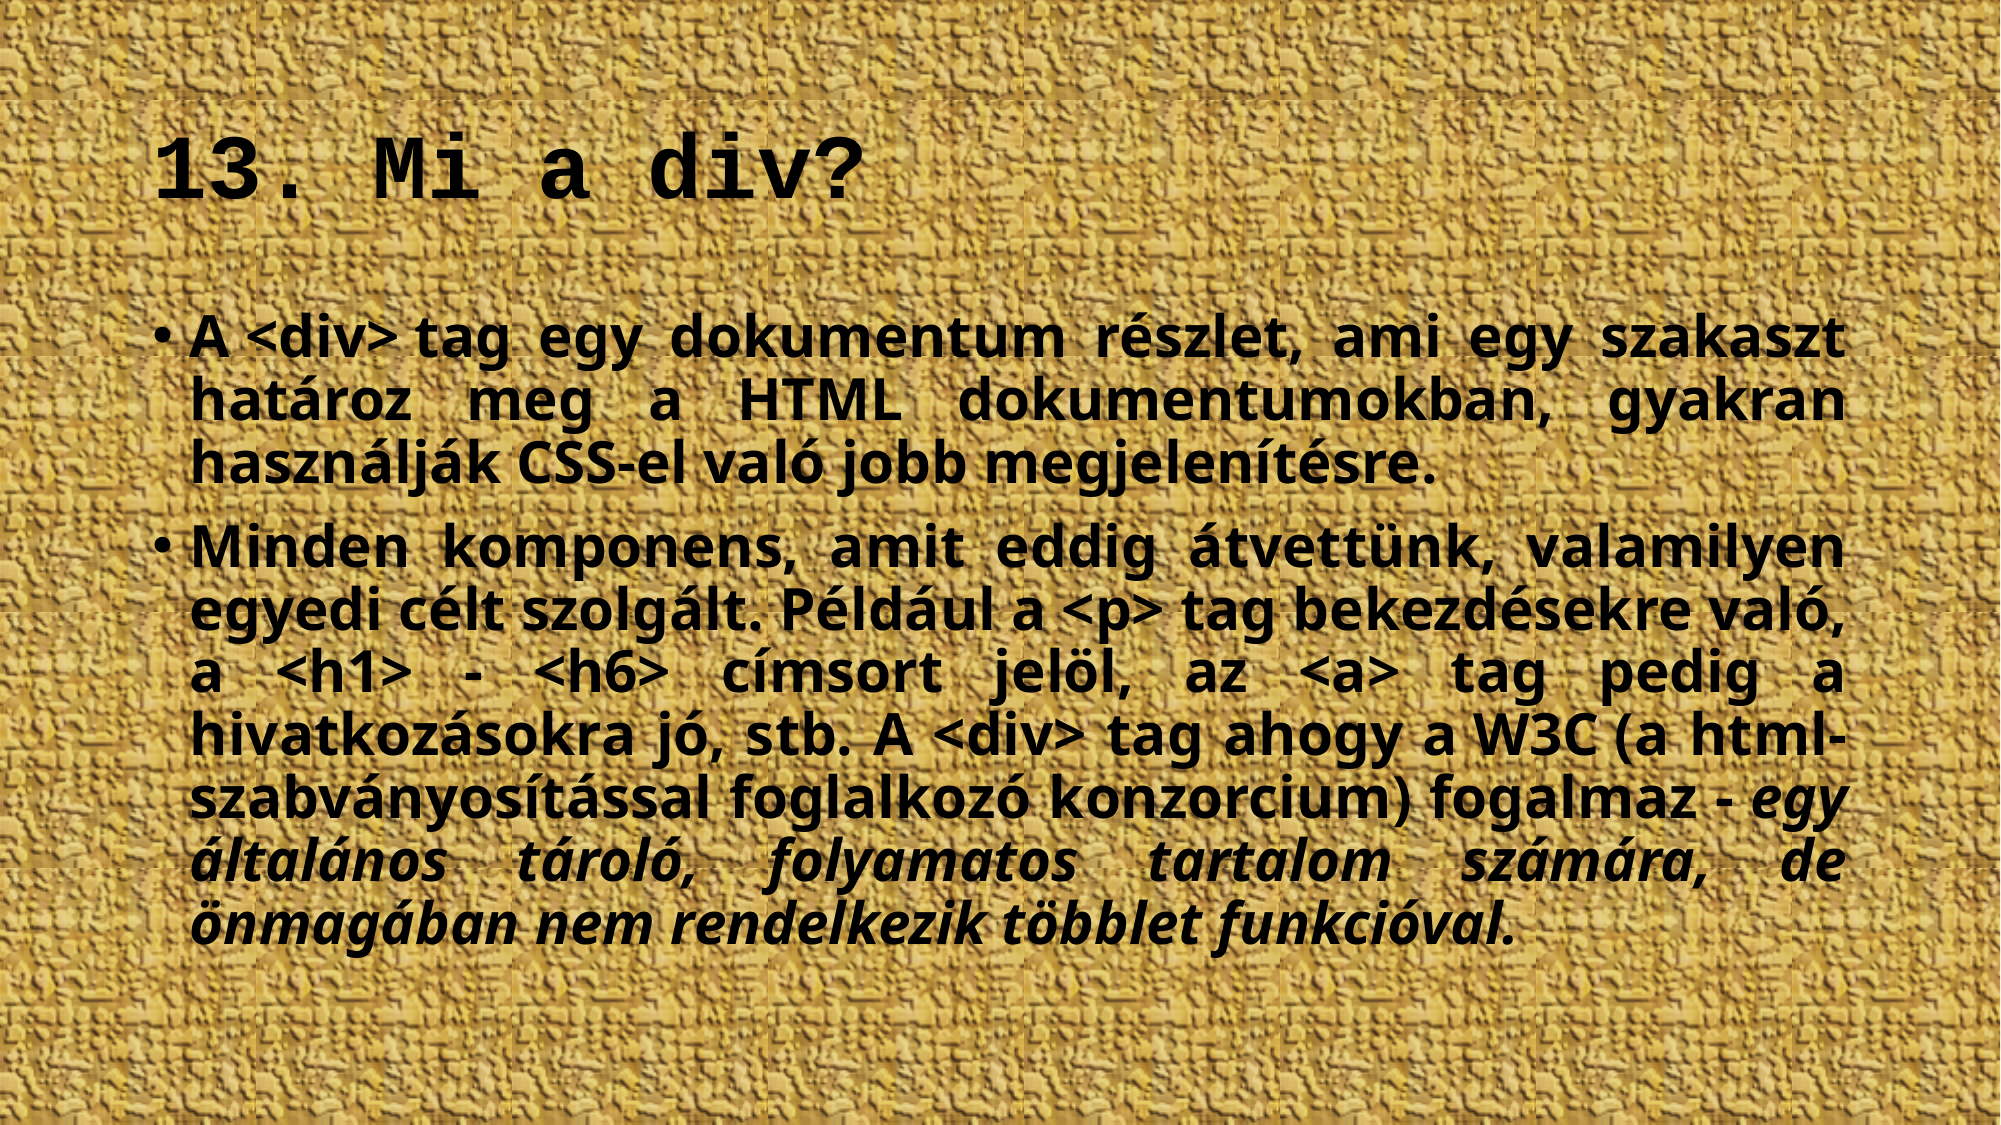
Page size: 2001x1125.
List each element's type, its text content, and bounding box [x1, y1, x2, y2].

list A <div> tag egy dokumentum részlet, ami egy szakaszt határoz meg a HTML dokumentumokban, gyakran használják CSS-el való jobb megjelenítésre. Minden komponens, amit eddig átvettünk, valamilyen egyedi célt szolgált. Például a <p> tag bekezdésekre való, a <h1> - <h6> címsort jelöl, az <a> tag pedig a hivatkozásokra jó, stb. A <div> tag ahogy a W3C (a html-szabványosítással foglalkozó konzorcium) fogalmaz - egy általános tároló, folyamatos tartalom számára, de önmagában nem rendelkezik többlet funkcióval. [137, 299, 1863, 1014]
title 13. Mi a div? [137, 59, 1863, 278]
picture [0, 0, 2001, 1125]
